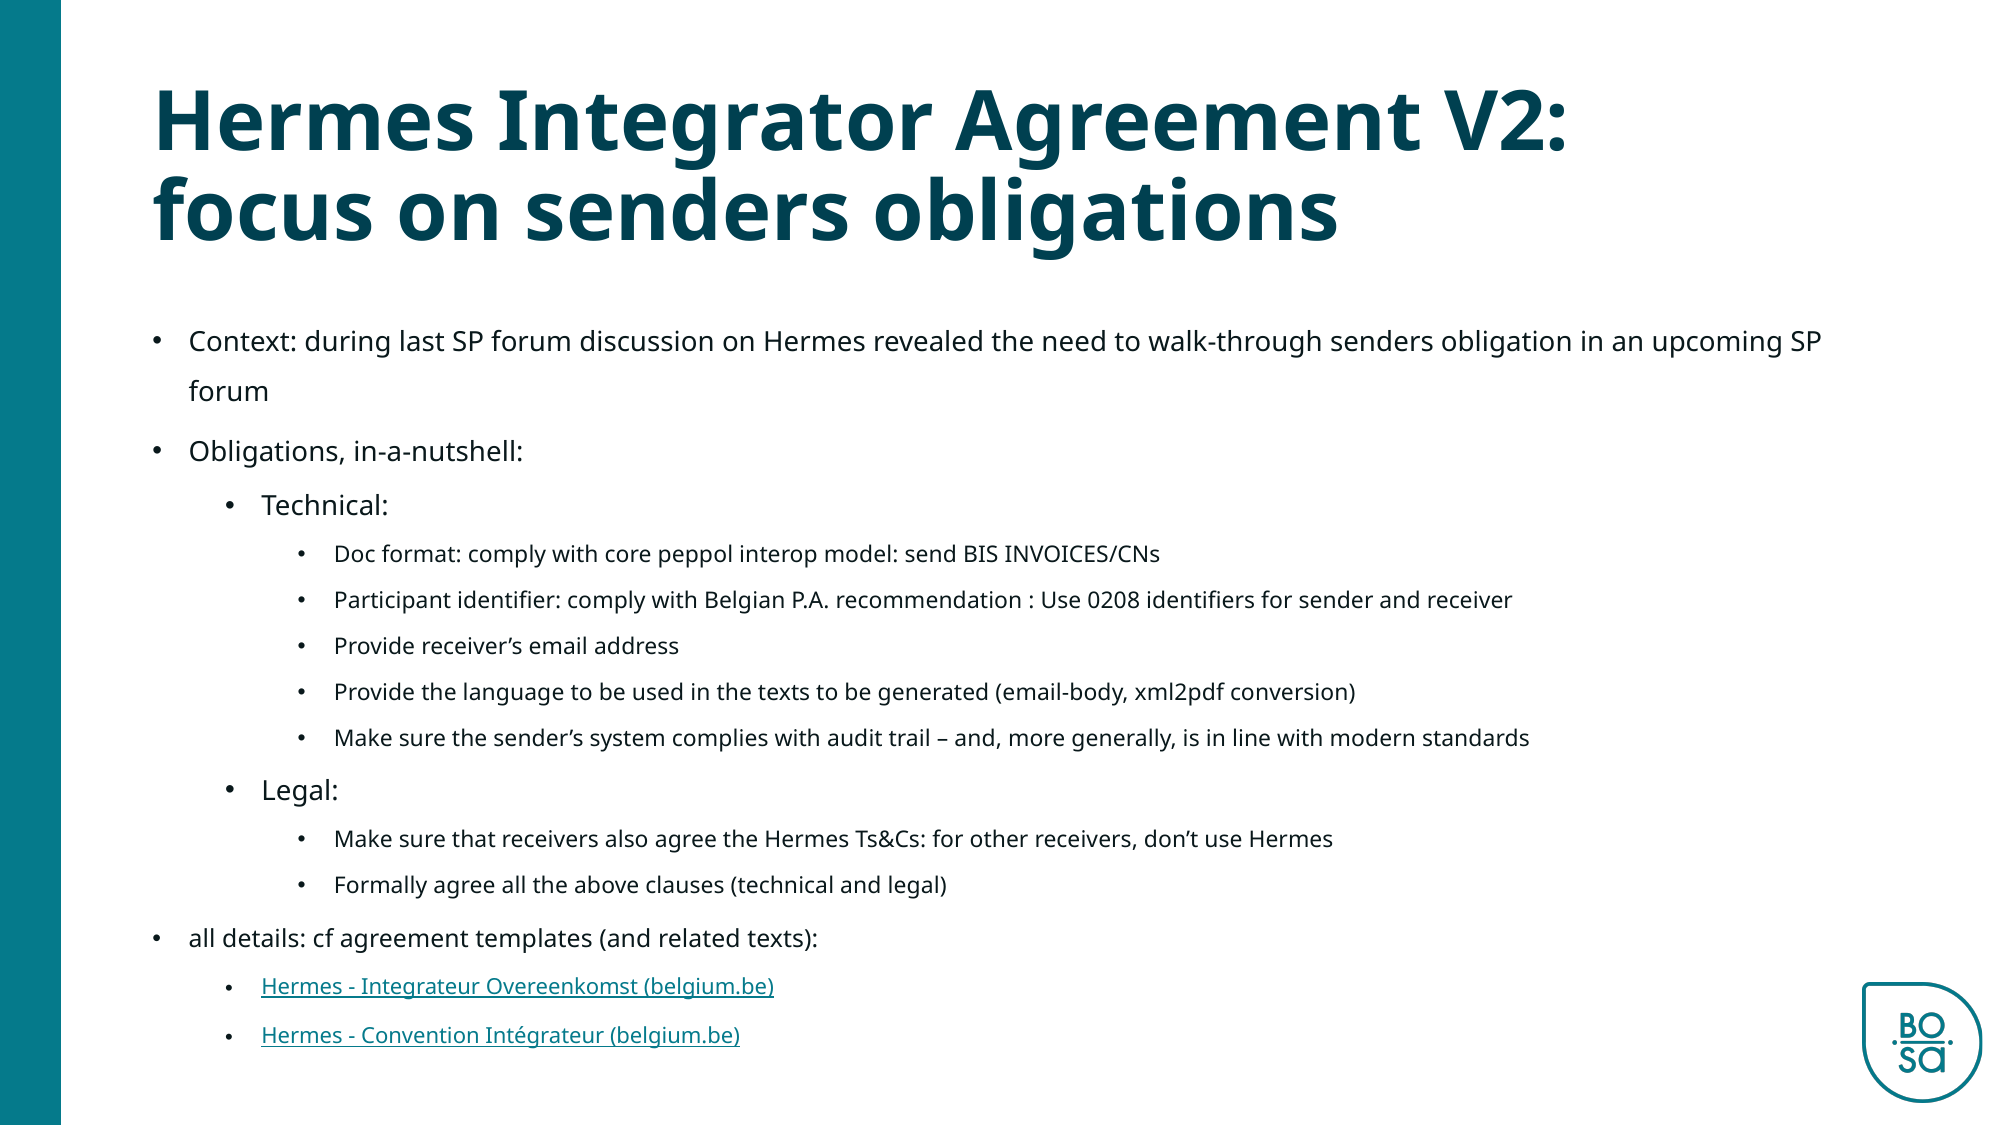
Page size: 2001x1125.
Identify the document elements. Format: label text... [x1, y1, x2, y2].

picture [1862, 982, 1983, 1103]
list Context: during last SP forum discussion on Hermes revealed the need to walk-through senders obligation in an upcoming SP forum Obligations, in-a-nutshell: Technical: Doc format: comply with core peppol interop model: send BIS INVOICES/CNs Participant identifier: comply with Belgian P.A. recommendation : Use 0208 identifiers for sender and receiver Provide receiver’s email address Provide the language to be used in the texts to be generated (email-body, xml2pdf conversion) Make sure the sender’s system complies with audit trail – and, more generally, is in line with modern standards Legal: Make sure that receivers also agree the Hermes Ts&Cs: for other receivers, don’t use Hermes Formally agree all the above clauses (technical and legal) all details: cf agreement templates (and related texts): Hermes - Integrateur Overeenkomst (belgium.be) Hermes - Convention Intégrateur (belgium.be) [137, 299, 1863, 1066]
title Hermes Integrator Agreement V2: focus on senders obligations [137, 59, 1863, 278]
